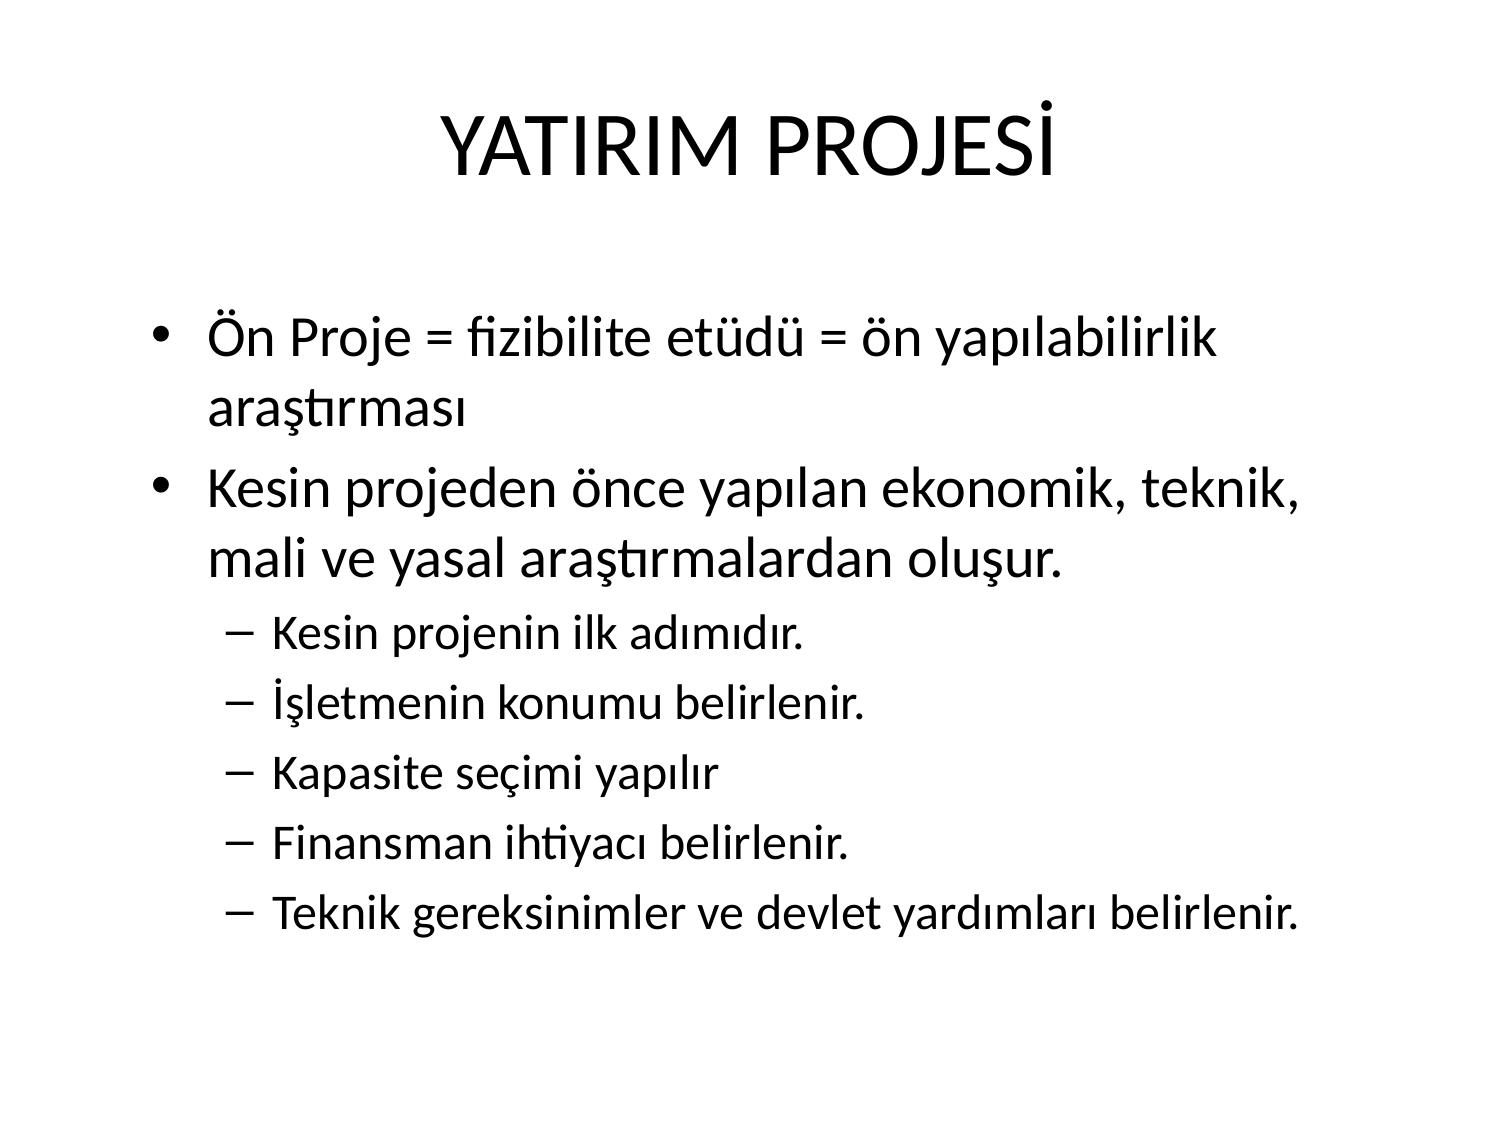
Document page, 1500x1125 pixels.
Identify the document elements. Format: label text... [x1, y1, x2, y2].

title YATIRIM PROJESİ [75, 45, 1425, 233]
list Ön Proje = fizibilite etüdü = ön yapılabilirlik araştırması Kesin projeden önce yapılan ekonomik, teknik, mali ve yasal araştırmalardan oluşur. Kesin projenin ilk adımıdır. İşletmenin konumu belirlenir. Kapasite seçimi yapılır Finansman ihtiyacı belirlenir. Teknik gereksinimler ve devlet yardımları belirlenir. [135, 290, 1336, 1038]
